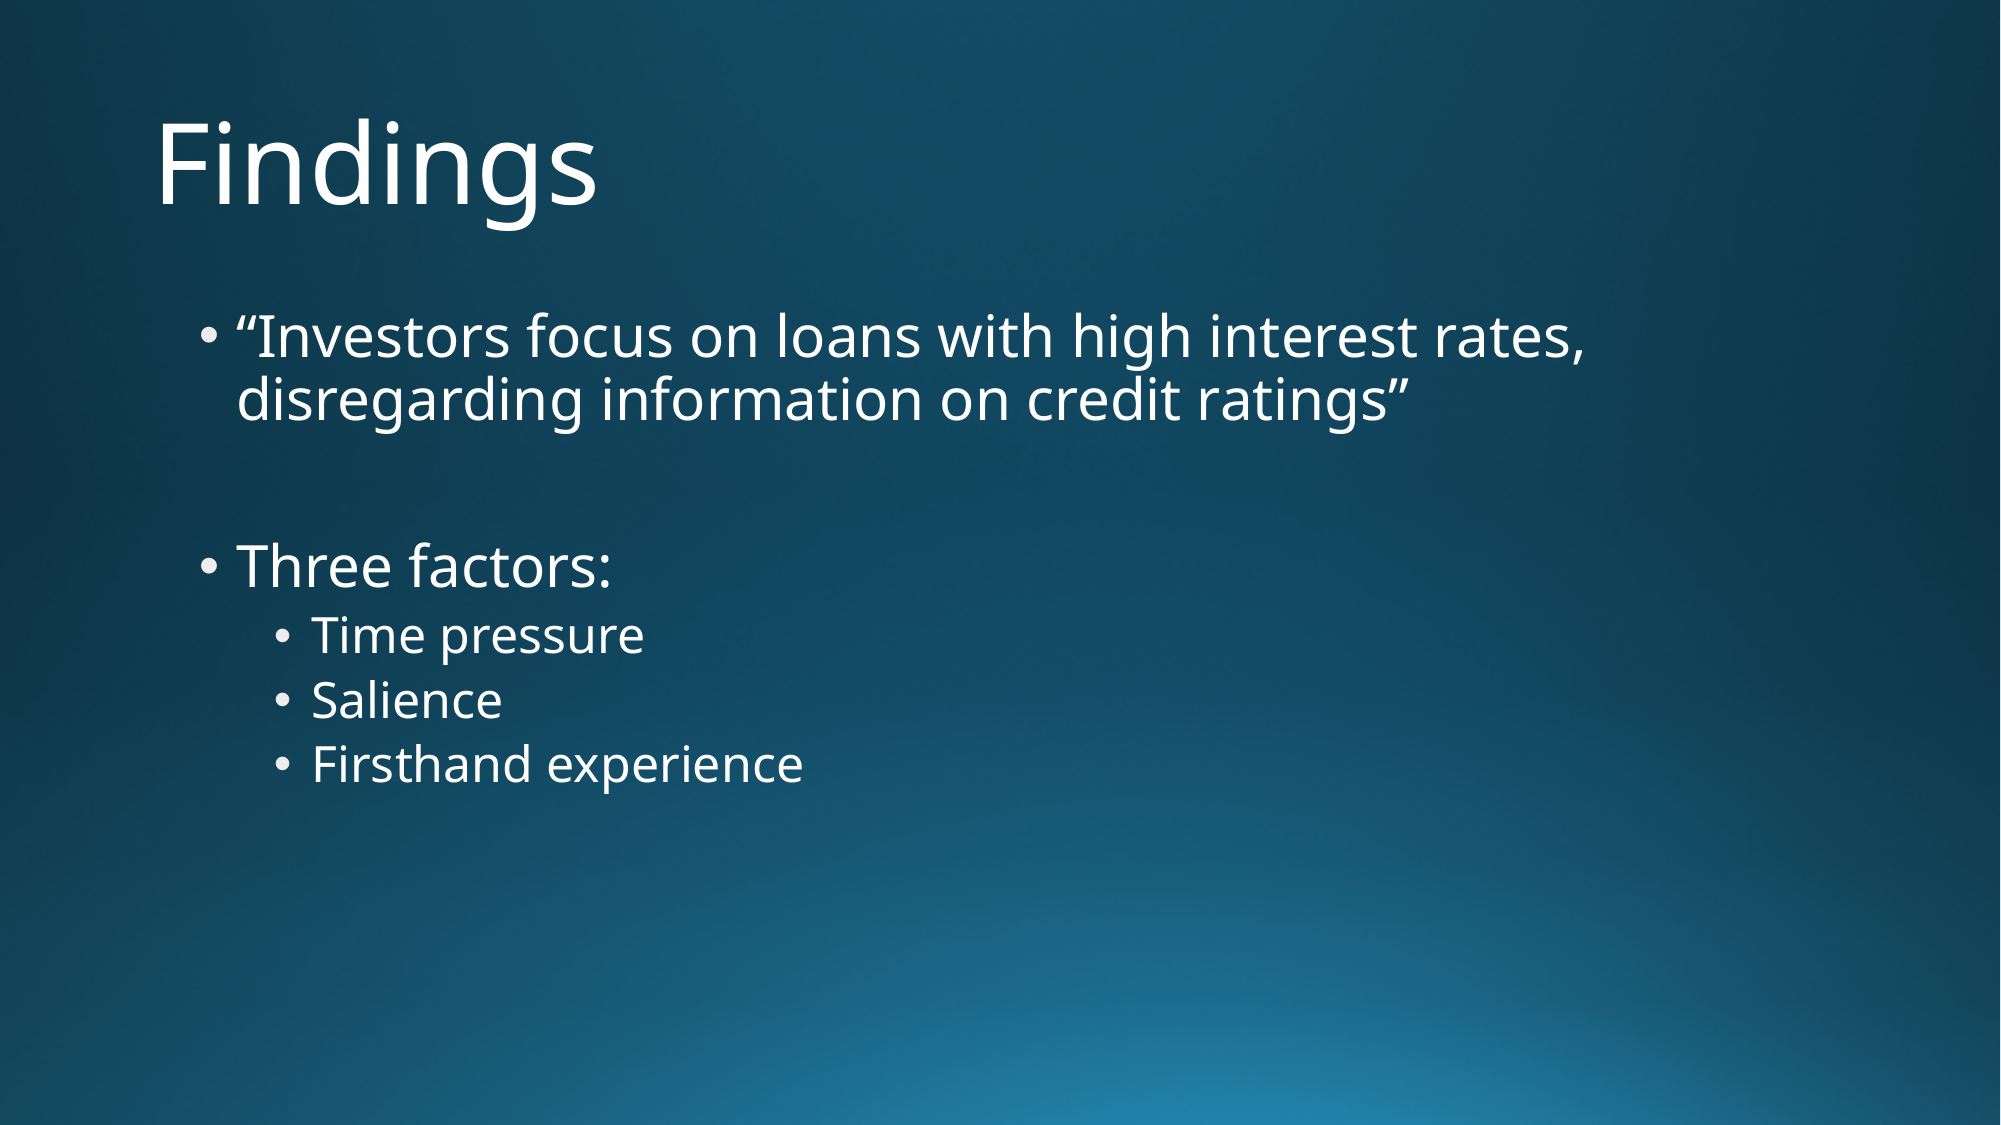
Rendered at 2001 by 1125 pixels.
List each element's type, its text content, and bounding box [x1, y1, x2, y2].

picture [0, 0, 2001, 1125]
list “Investors focus on loans with high interest rates, disregarding information on credit ratings” Three factors: Time pressure Salience Firsthand experience [183, 299, 1863, 1014]
title Findings [137, 59, 1863, 278]
